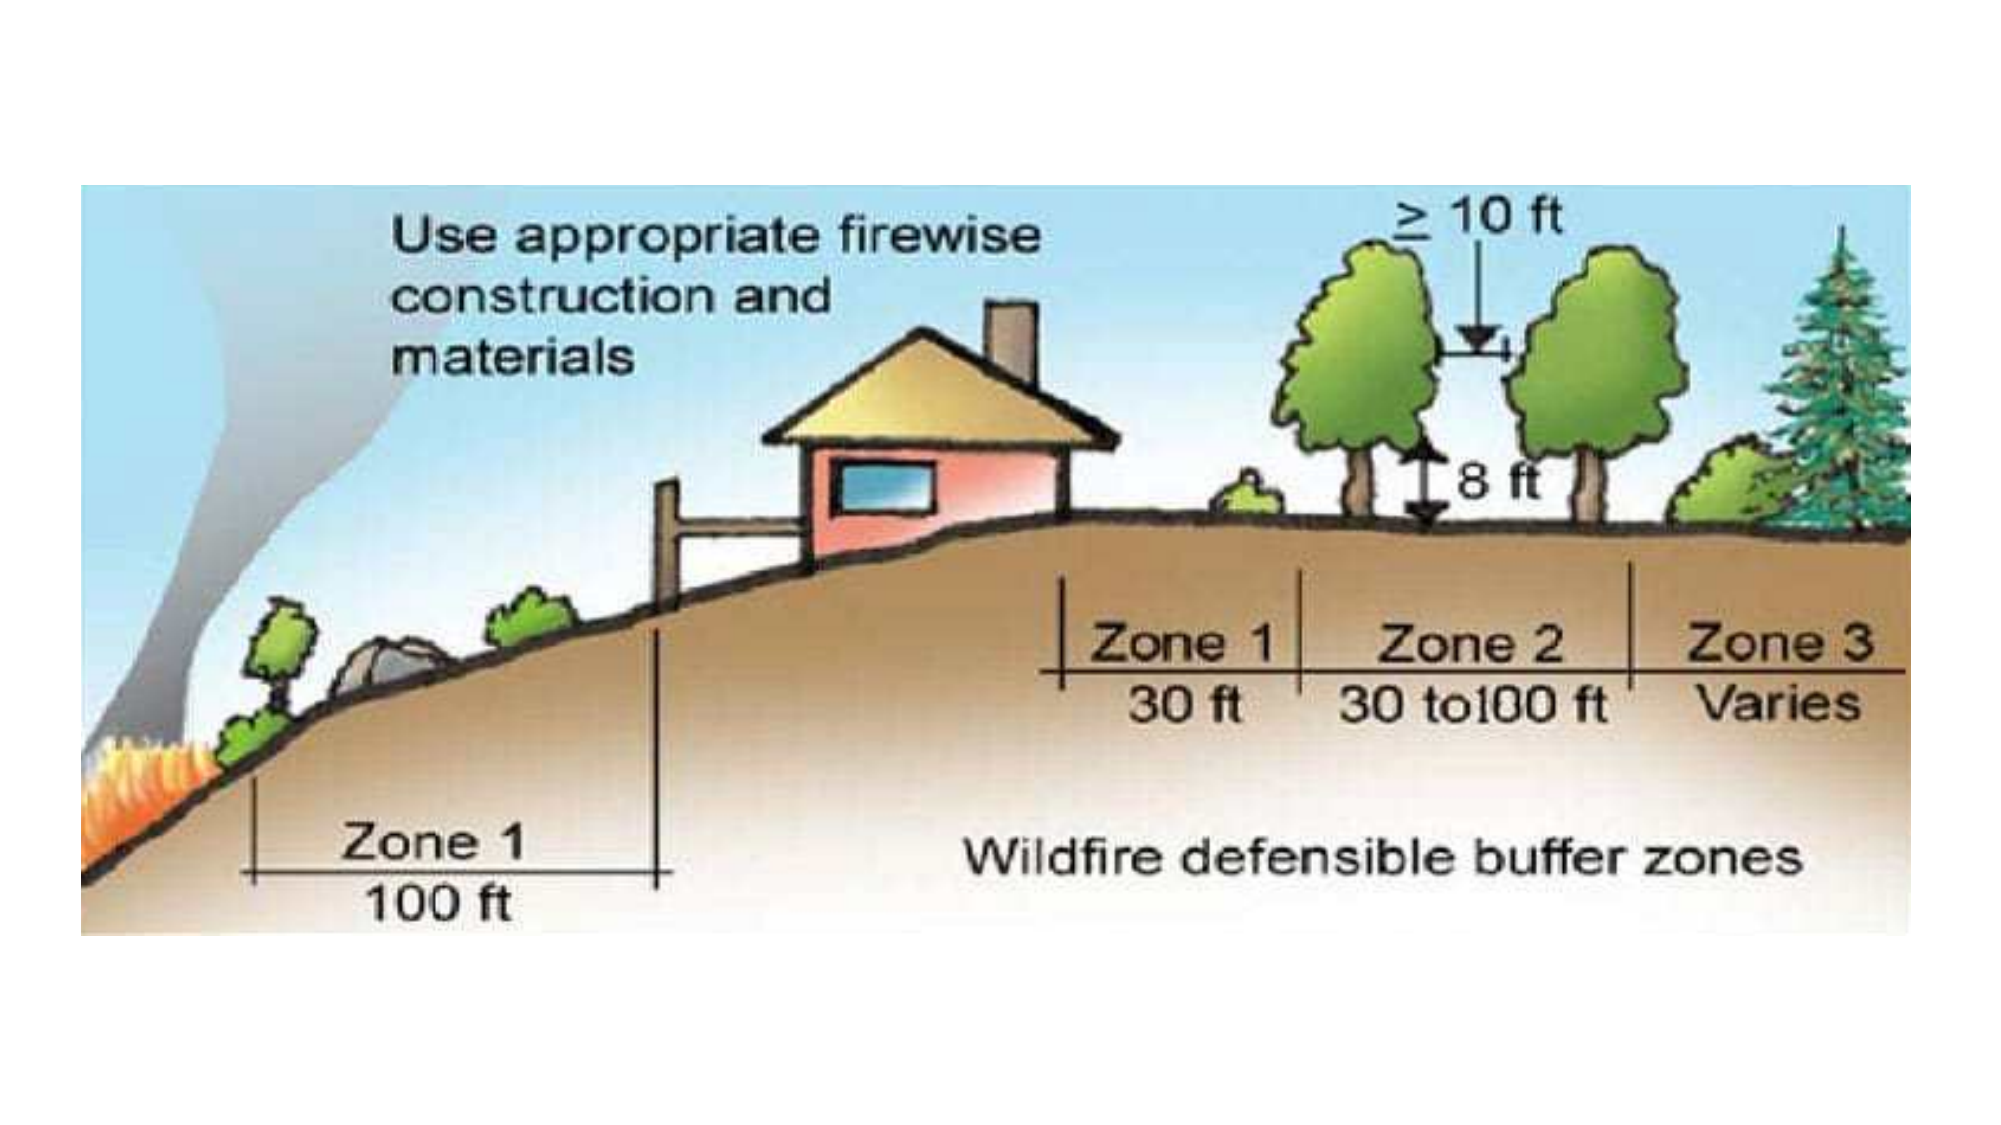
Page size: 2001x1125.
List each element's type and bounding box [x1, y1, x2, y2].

picture [81, 185, 1911, 936]
